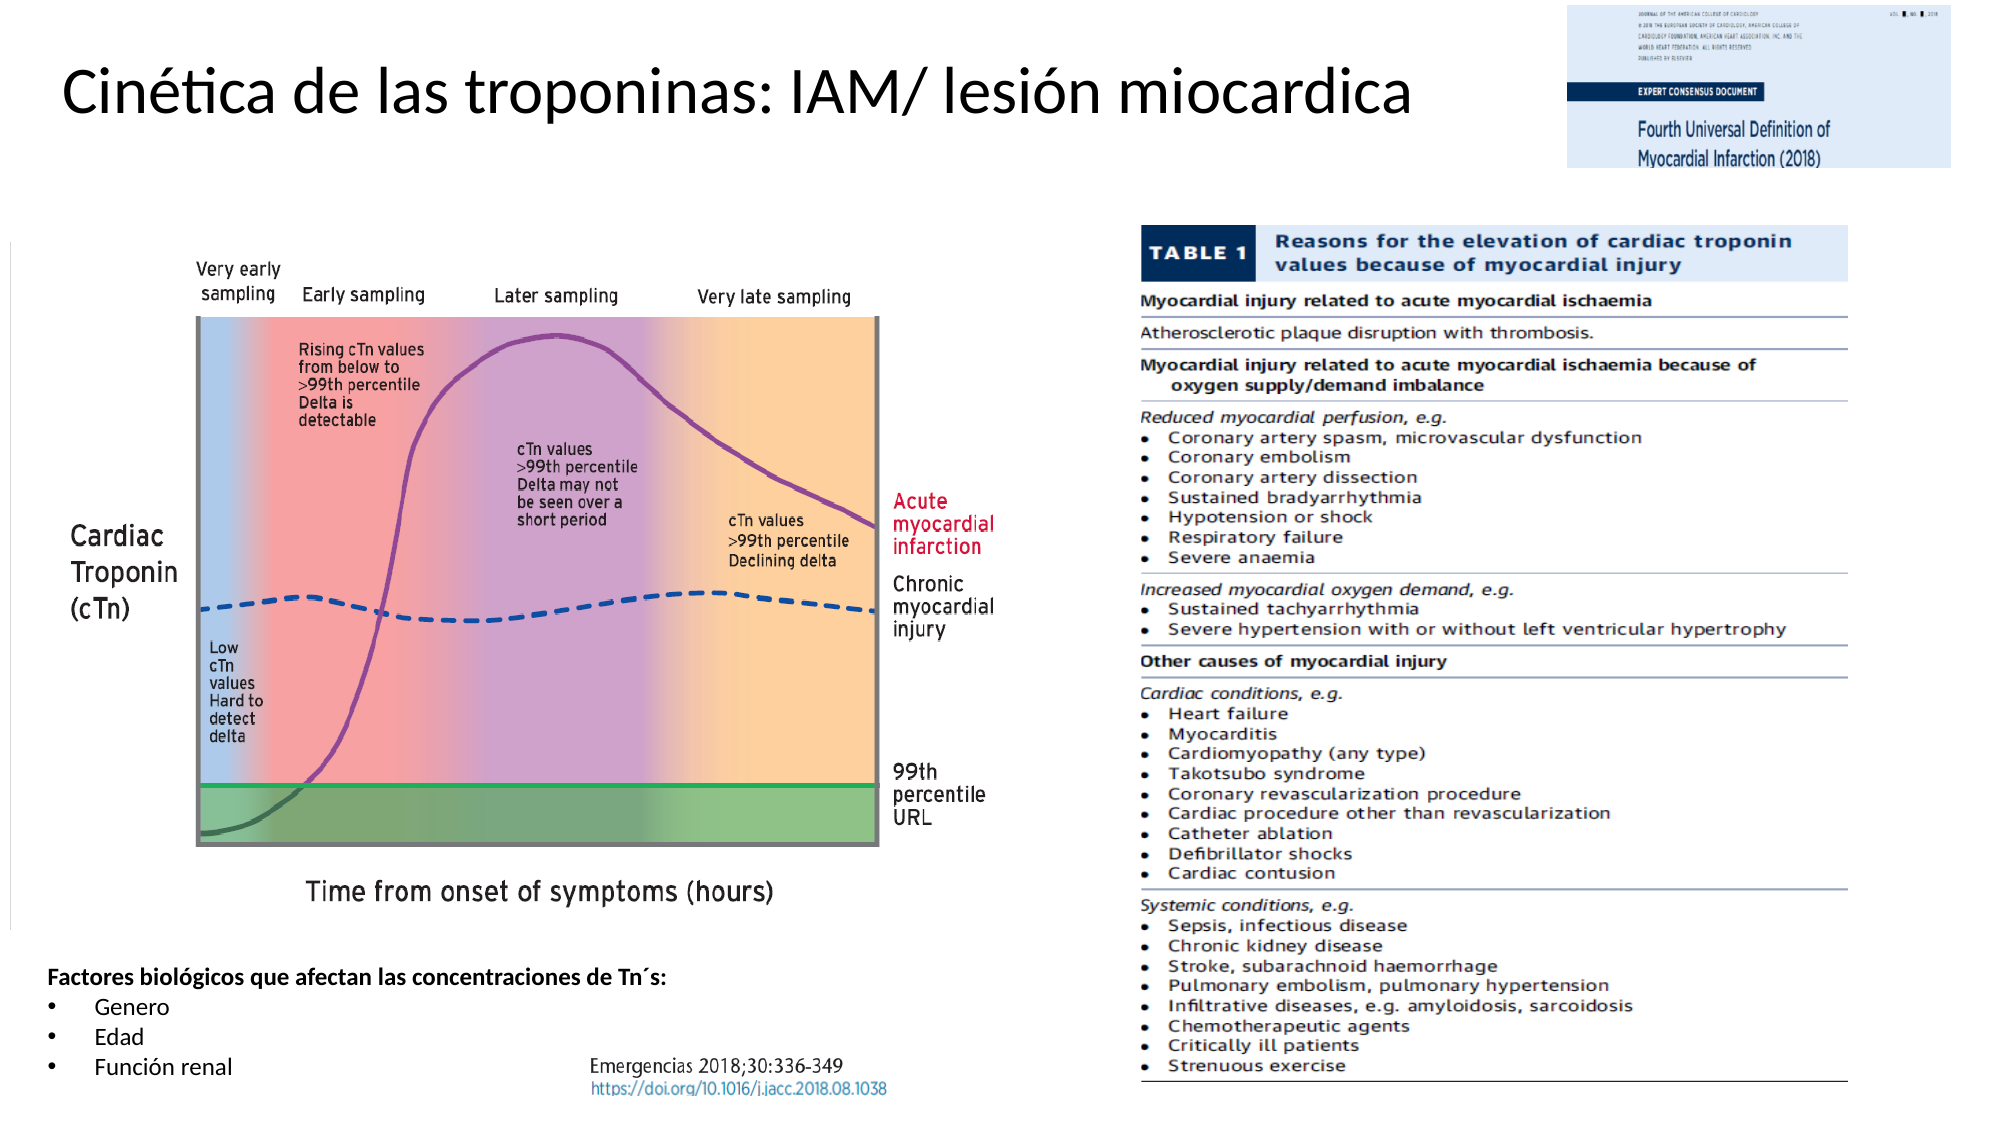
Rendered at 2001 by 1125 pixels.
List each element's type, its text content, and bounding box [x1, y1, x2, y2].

picture [589, 1045, 894, 1096]
text_box Cinética de las troponinas: IAM/ lesión miocardica [45, 30, 1432, 143]
text_box Factores biológicos que afectan las concentraciones de Tn´s: Genero Edad Función renal [32, 988, 711, 1098]
picture [10, 242, 1053, 930]
picture [1567, 5, 1951, 169]
picture [1141, 225, 1848, 1082]
